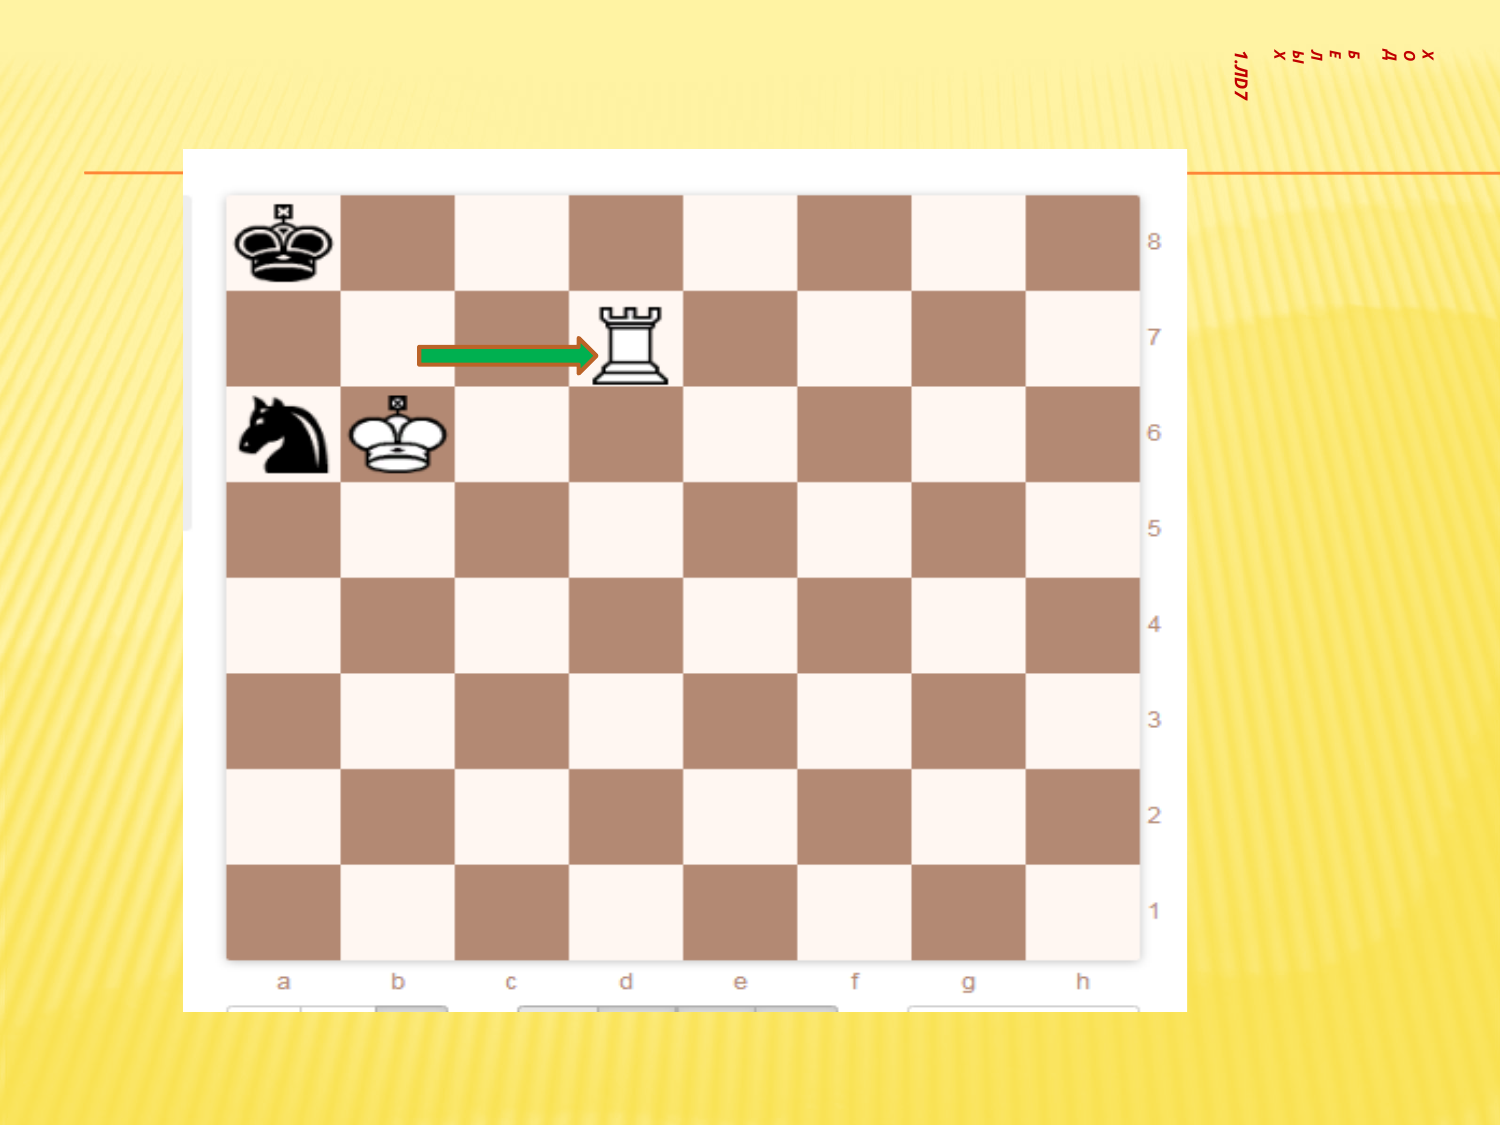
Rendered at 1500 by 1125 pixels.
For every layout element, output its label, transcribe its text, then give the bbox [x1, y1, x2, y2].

title Х о д б е л ы х 1.Лd7 [1222, 35, 1447, 1090]
picture [182, 148, 1188, 1012]
